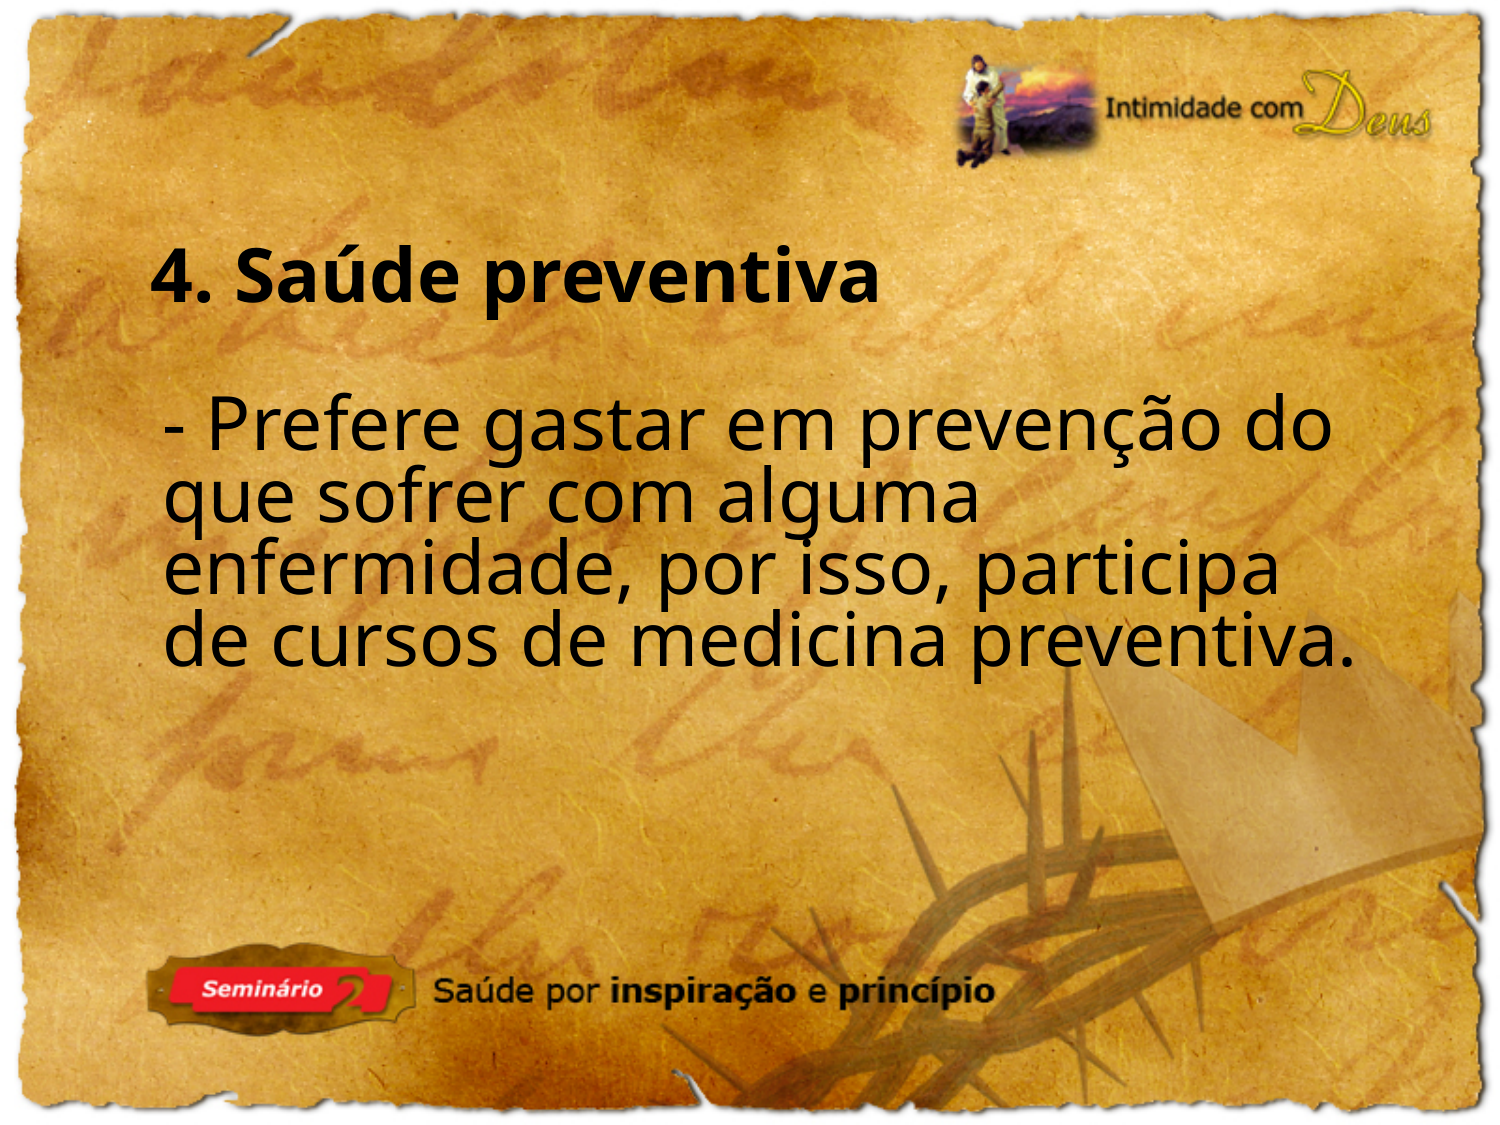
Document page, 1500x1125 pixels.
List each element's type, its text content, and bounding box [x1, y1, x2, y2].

text_box - Prefere gastar em prevenção do que sofrer com alguma enfermidade, por isso, participa de cursos de medicina preventiva. [147, 385, 1400, 688]
text_box 4. Saúde preventiva [135, 219, 1152, 325]
picture [0, 0, 1500, 1125]
